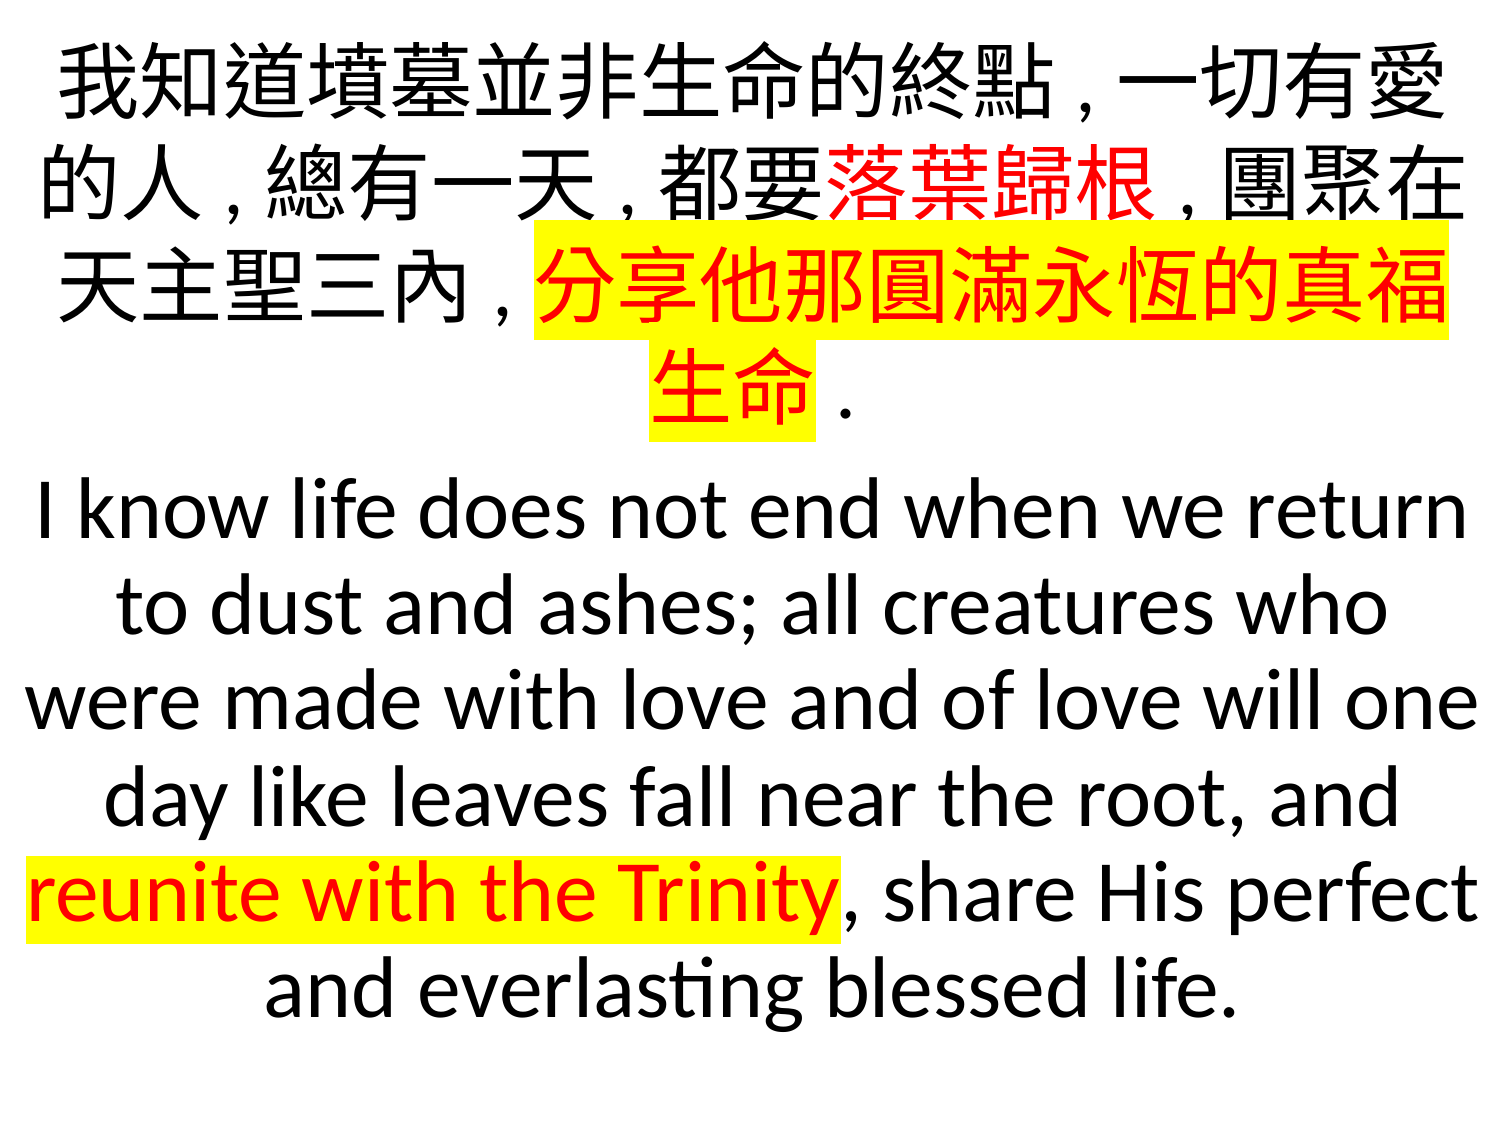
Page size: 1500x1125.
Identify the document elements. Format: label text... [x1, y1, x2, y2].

subtitle 我知道墳墓並非生命的終點,一切有愛的人,總有一天,都要落葉歸根,團聚在天主聖三內,分享他那圓滿永恆的真福生命. I know life does not end when we return to dust and ashes; all creatures who were made with love and of love will one day like leaves fall near the root, and reunite with the Trinity, share His perfect and everlasting blessed life. [5, 19, 1500, 1094]
